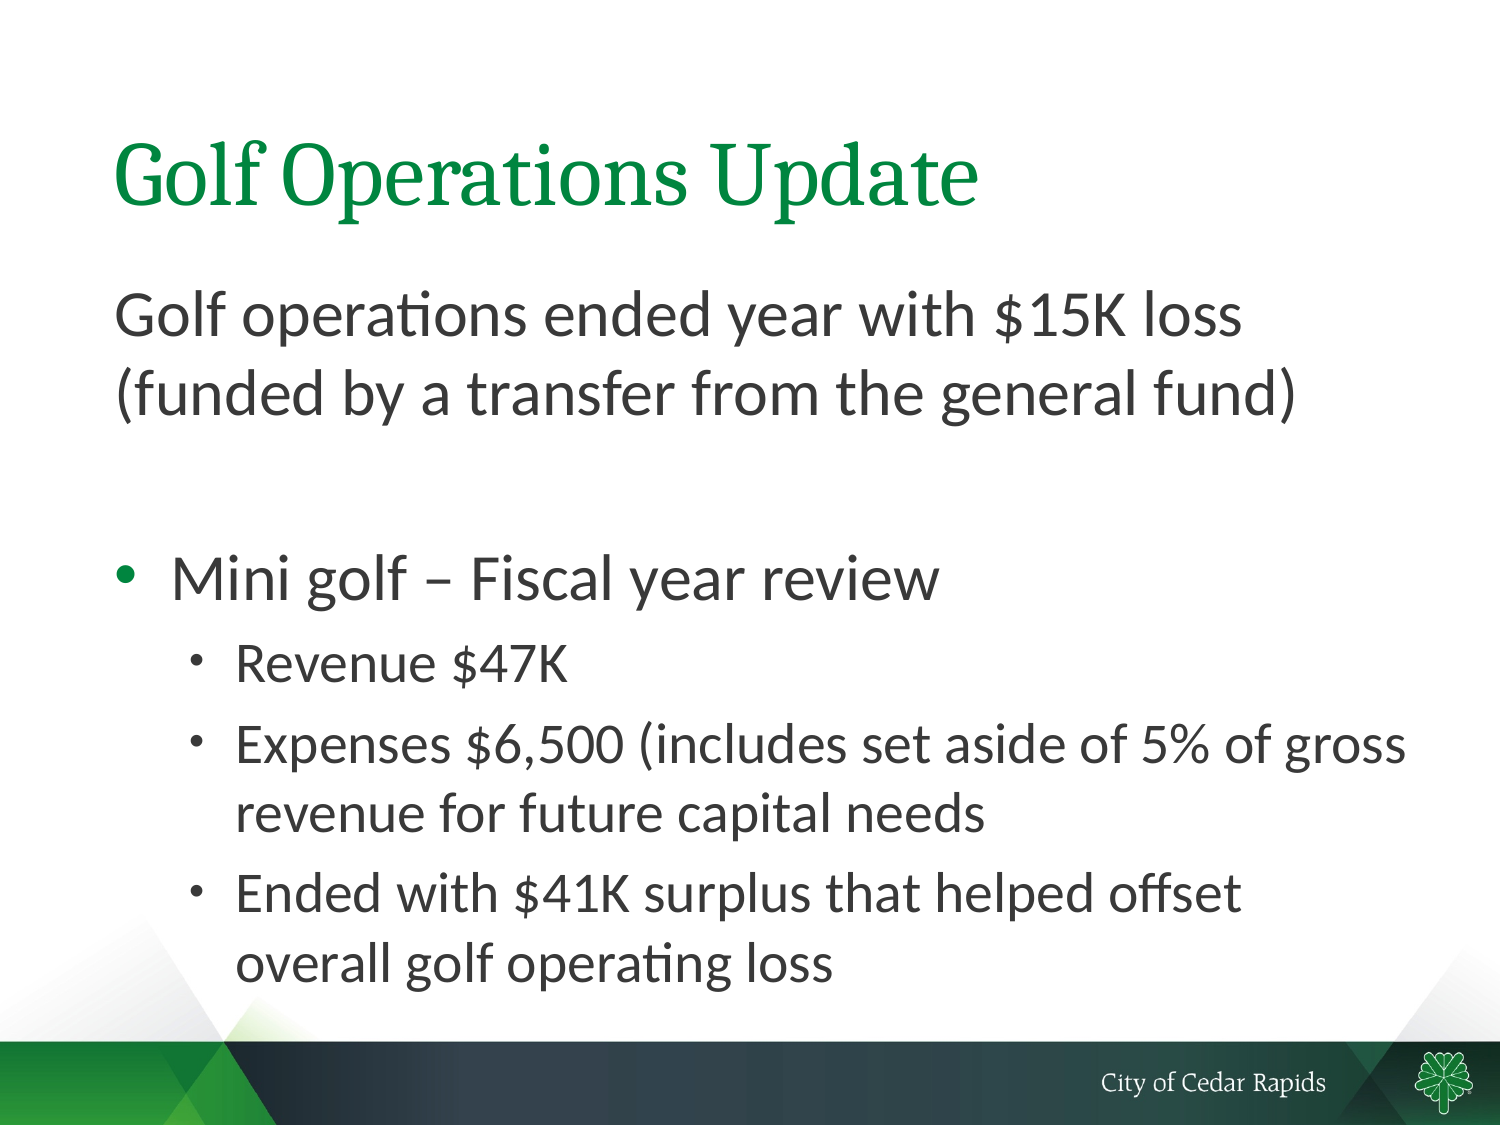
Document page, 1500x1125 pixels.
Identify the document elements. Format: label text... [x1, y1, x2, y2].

title Golf Operations Update [99, 75, 1425, 262]
picture [0, 0, 1500, 1125]
list Golf operations ended year with $15K loss (funded by a transfer from the general fund) Mini golf – Fiscal year review Revenue $47K Expenses $6,500 (includes set aside of 5% of gross revenue for future capital needs Ended with $41K surplus that helped offset overall golf operating loss [99, 262, 1425, 1005]
